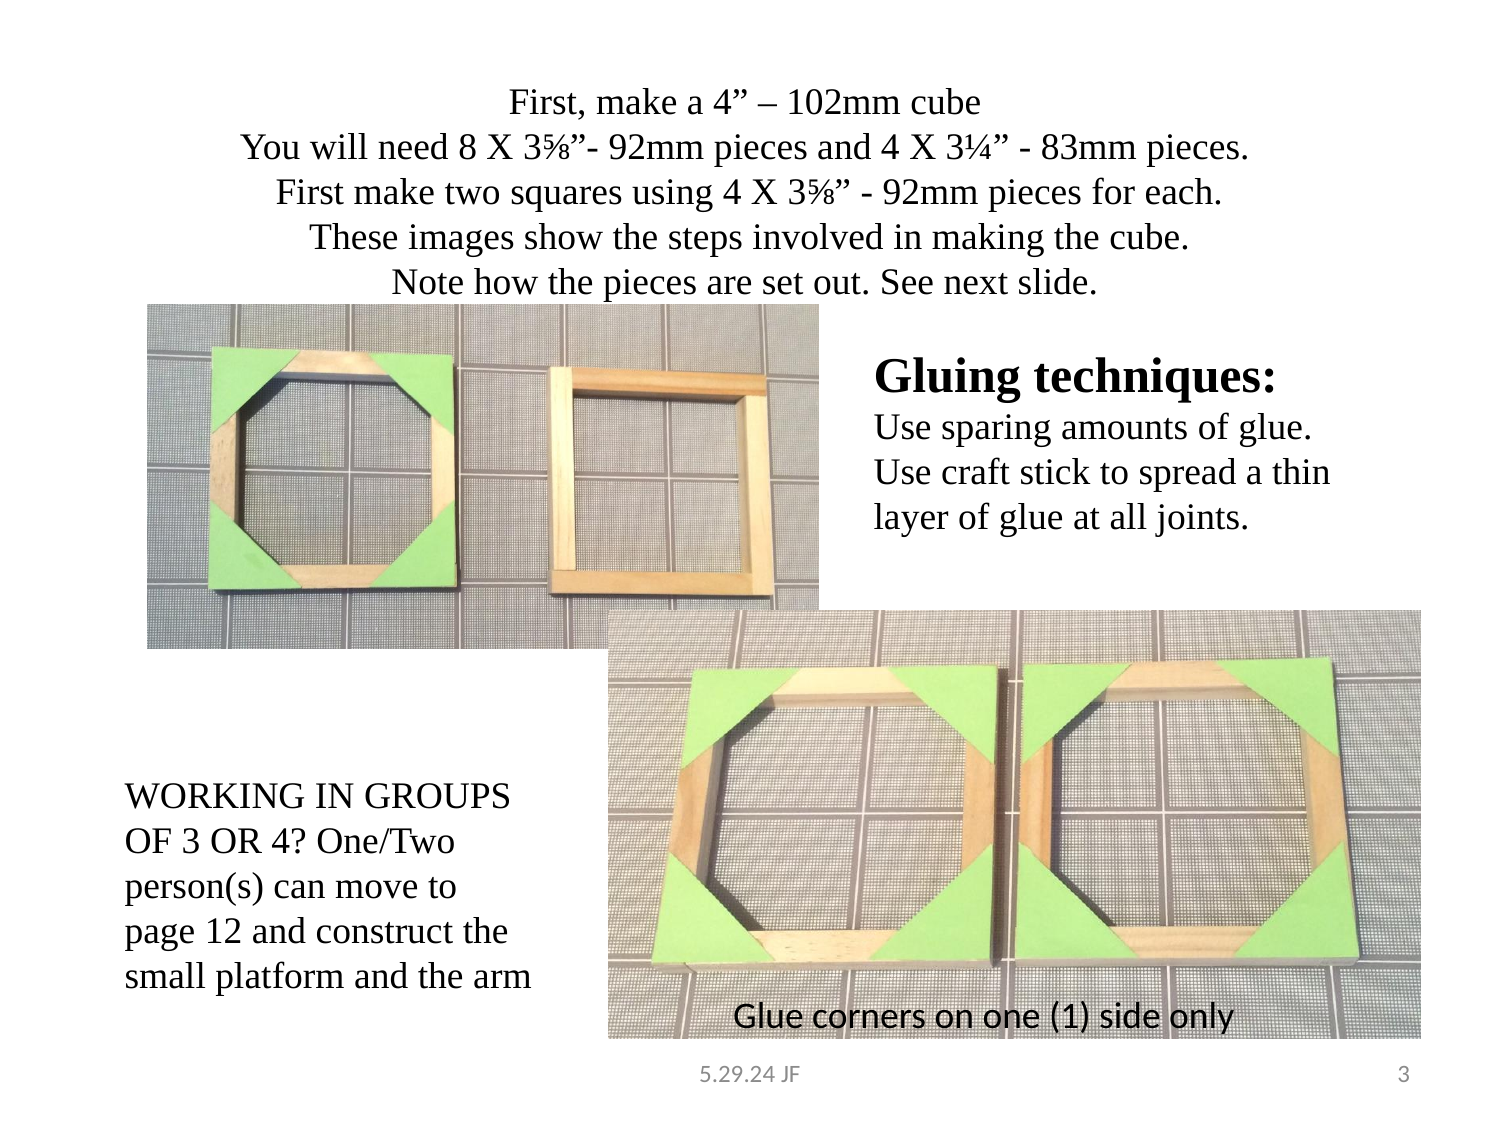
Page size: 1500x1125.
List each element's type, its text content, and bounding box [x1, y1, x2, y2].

slide_number 3 [1074, 1042, 1425, 1103]
title First, make a 4” – 102mm cube You will need 8 X 3⅝”- 92mm pieces and 4 X 3¼” - 83mm pieces. First make two squares using 4 X 3⅝” - 92mm pieces for each. These images show the steps involved in making the cube. Note how the pieces are set out. See next slide. [75, 45, 1425, 232]
list [75, 232, 1425, 1043]
text_box WORKING IN GROUPS OF 3 OR 4? One/Two person(s) can move to page 12 and construct the small platform and the arm [109, 763, 550, 1003]
picture [147, 304, 1421, 1040]
text_box Gluing techniques: Use sparing amounts of glue. Use craft stick to spread a thin layer of glue at all joints. [858, 334, 1369, 545]
footer 5.29.24 JF [512, 1042, 988, 1103]
